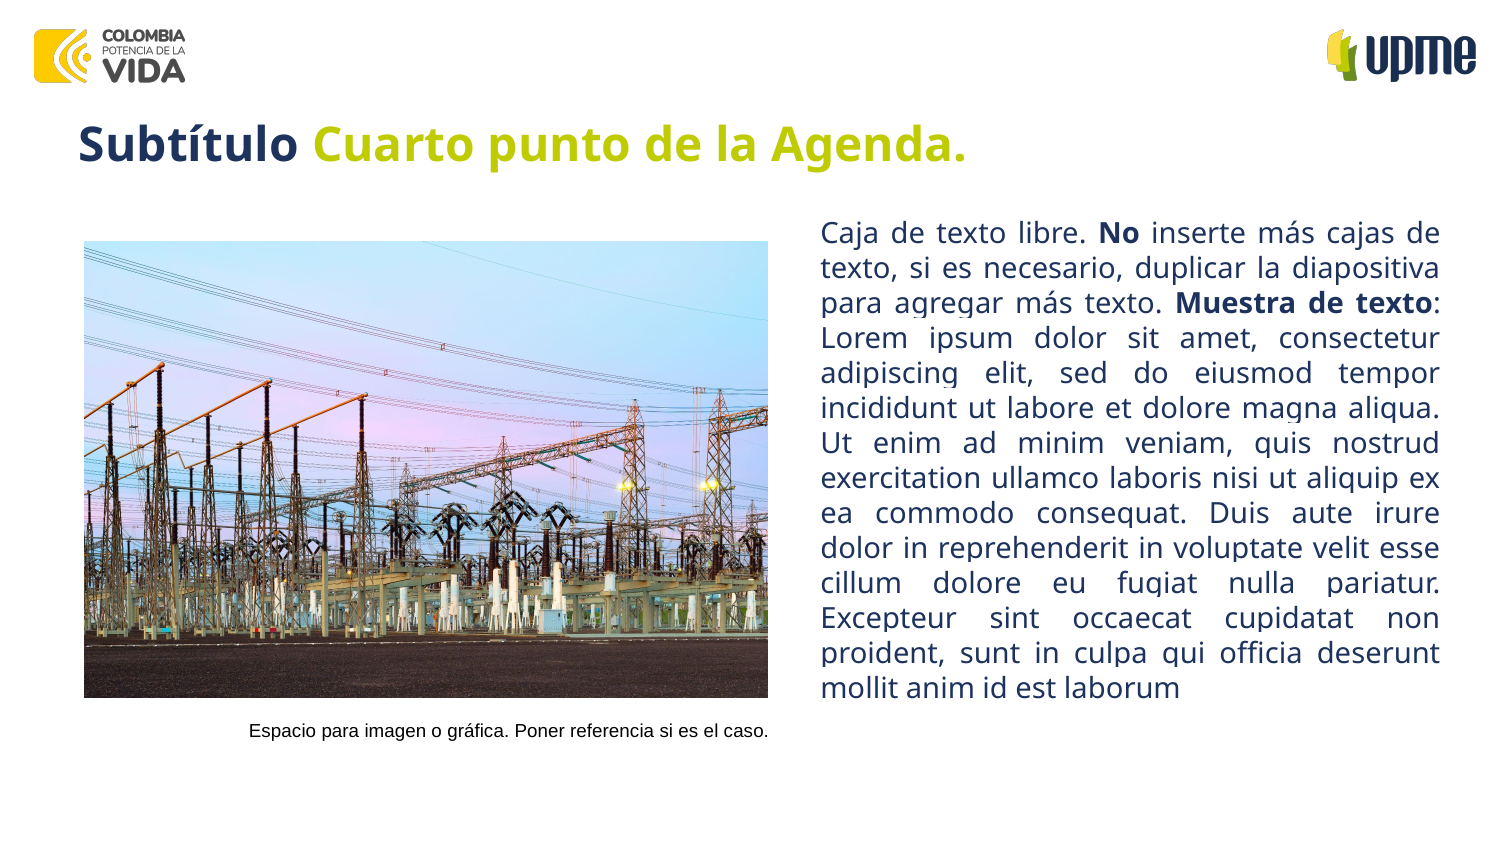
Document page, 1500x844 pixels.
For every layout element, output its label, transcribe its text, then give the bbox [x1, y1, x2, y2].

text_box Subtítulo Cuarto punto de la Agenda. [63, 98, 1242, 186]
picture [30, 27, 189, 84]
picture [84, 241, 768, 698]
text_box Espacio para imagen o gráfica. Poner referencia si es el caso. [233, 707, 796, 753]
text_box Caja de texto libre. No inserte más cajas de texto, si es necesario, duplicar la diapositiva para agregar más texto. Muestra de texto: Lorem ipsum dolor sit amet, consectetur adipiscing elit, sed do eiusmod tempor incididunt ut labore et dolore magna aliqua. Ut enim ad minim veniam, quis nostrud exercitation ullamco laboris nisi ut aliquip ex ea commodo consequat. Duis aute irure dolor in reprehenderit in voluptate velit esse cillum dolore eu fugiat nulla pariatur. Excepteur sint occaecat cupidatat non proident, sunt in culpa qui officia deserunt mollit anim id est laborum [805, 199, 1456, 720]
picture [1301, 0, 1500, 113]
